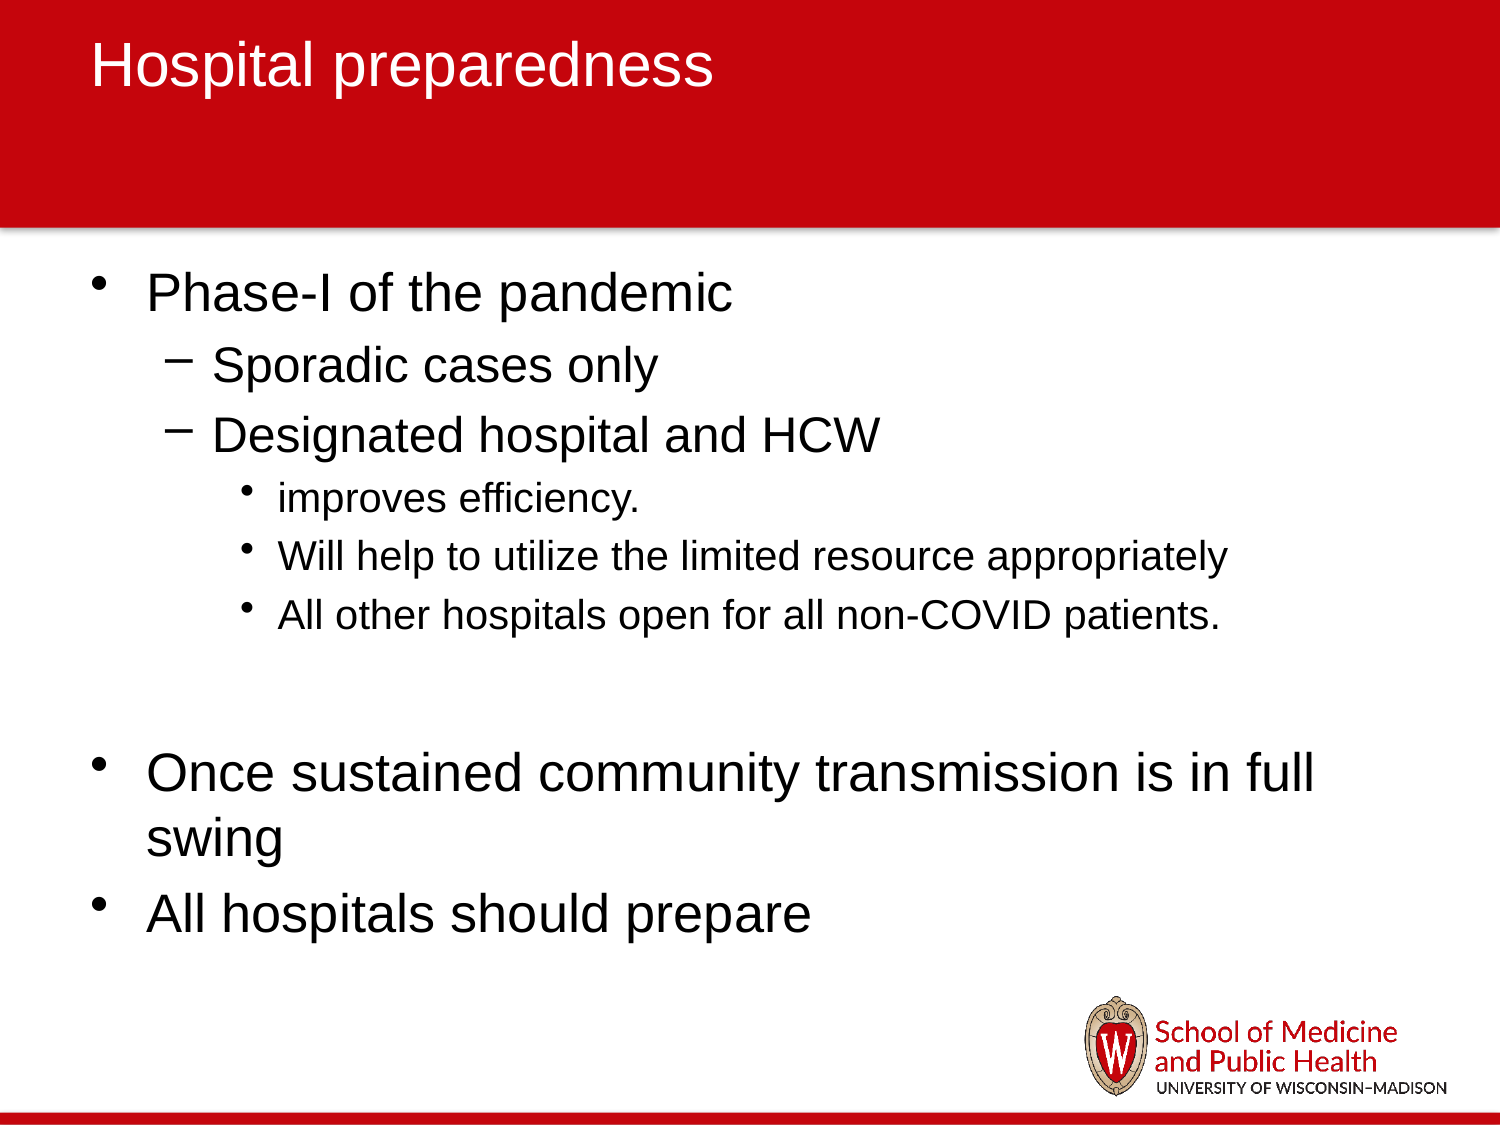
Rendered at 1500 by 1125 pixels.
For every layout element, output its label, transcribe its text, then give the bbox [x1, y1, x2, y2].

title Hospital preparedness [75, 24, 1425, 213]
picture [1073, 989, 1457, 1103]
list Phase-I of the pandemic Sporadic cases only Designated hospital and HCW improves efficiency. Will help to utilize the limited resource appropriately All other hospitals open for all non-COVID patients. Once sustained community transmission is in full swing All hospitals should prepare [75, 249, 1425, 1005]
